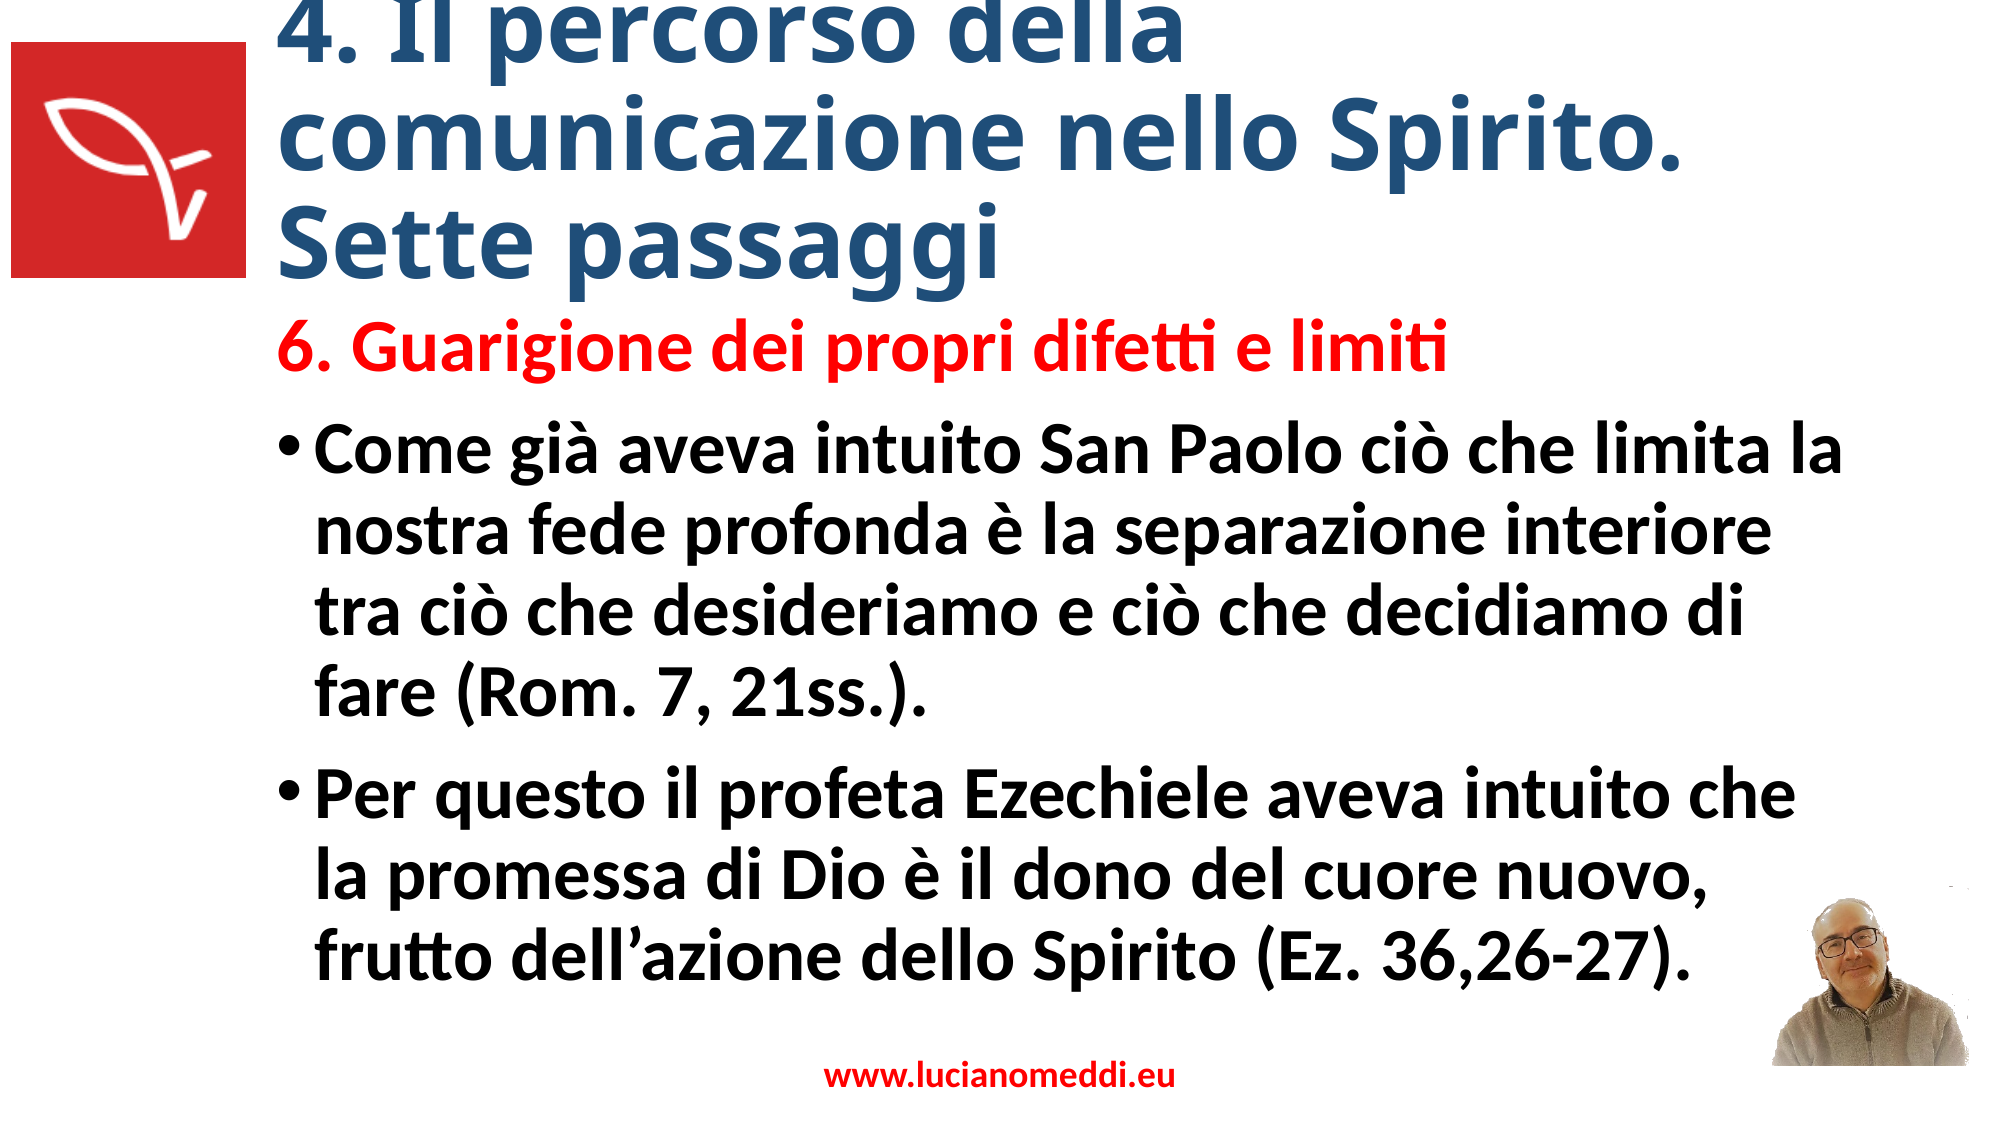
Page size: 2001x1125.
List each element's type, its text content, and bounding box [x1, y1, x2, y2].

list 6. Guarigione dei propri difetti e limiti Come già aveva intuito San Paolo ciò che limita la nostra fede profonda è la separazione interiore tra ciò che desideriamo e ciò che decidiamo di fare (Rom. 7, 21ss.). Per questo il profeta Ezechiele aveva intuito che la promessa di Dio è il dono del cuore nuovo, frutto dell’azione dello Spirito (Ez. 36,26-27). [261, 299, 1863, 1014]
picture [1772, 886, 1969, 1066]
picture [11, 42, 246, 278]
footer www.lucianomeddi.eu [662, 1042, 1338, 1103]
title 4. Il percorso della comunicazione nello Spirito. Sette passaggi [261, 59, 1863, 278]
